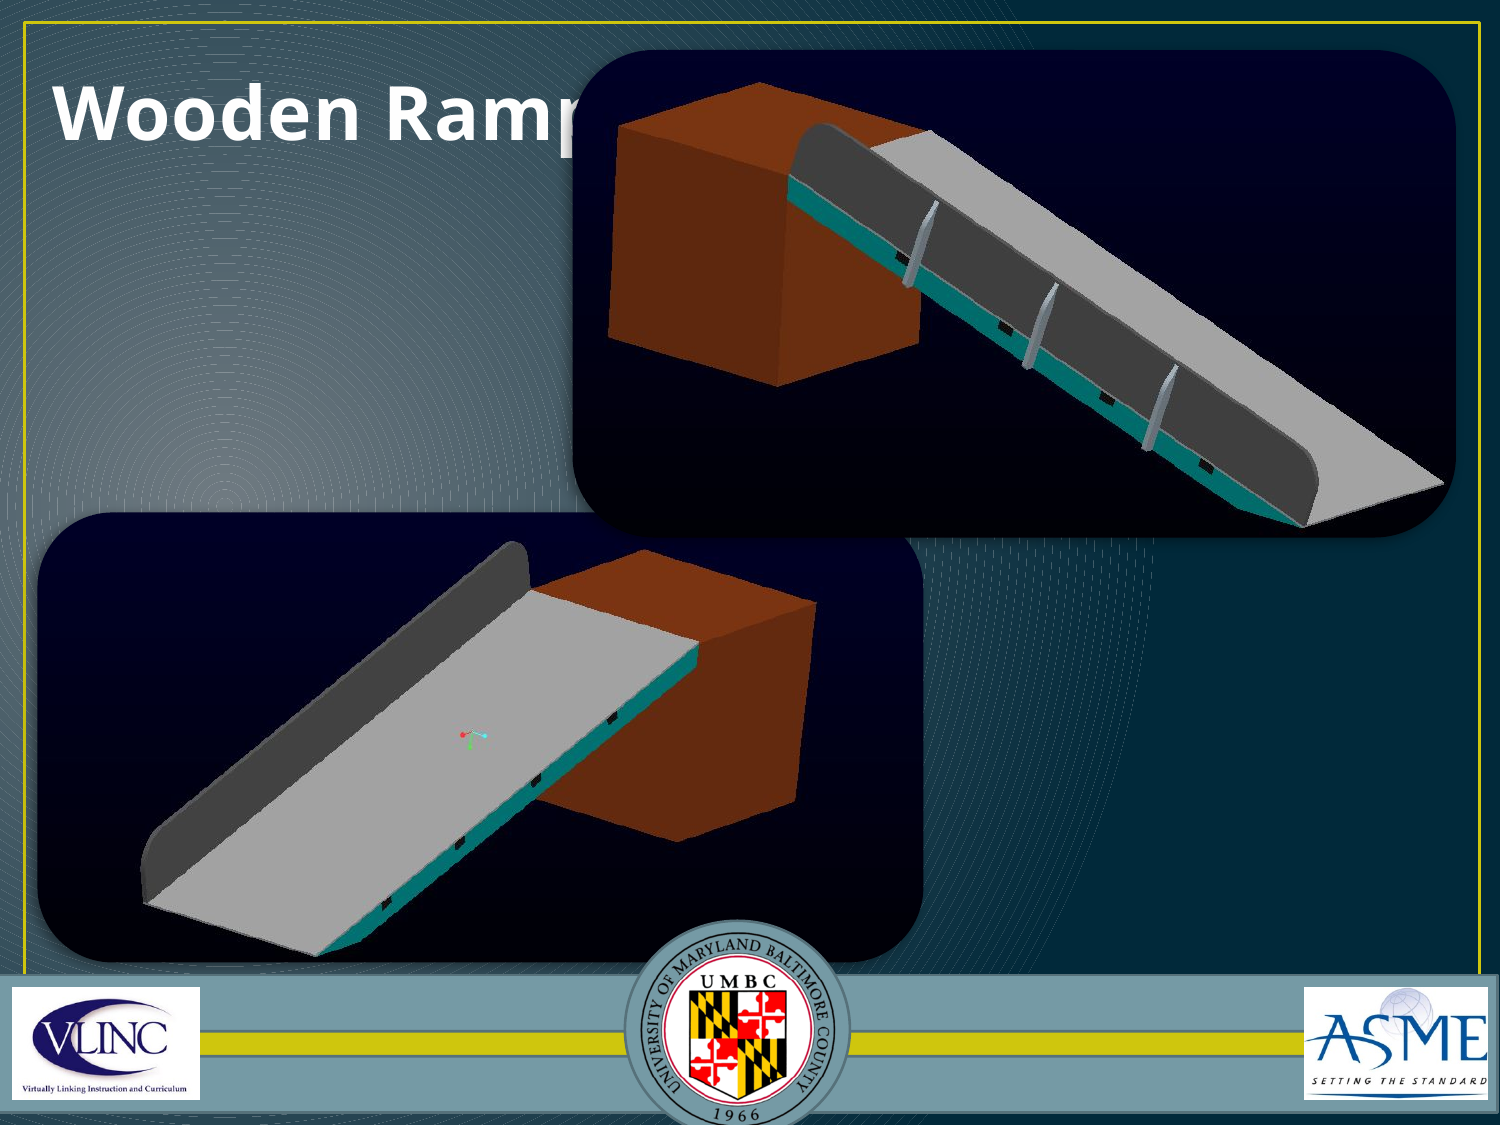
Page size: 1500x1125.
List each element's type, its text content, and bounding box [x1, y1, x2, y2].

title Wooden Ramp [37, 37, 1388, 163]
picture [37, 49, 1455, 920]
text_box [0, 920, 1498, 1125]
picture [1020, 914, 1030, 920]
